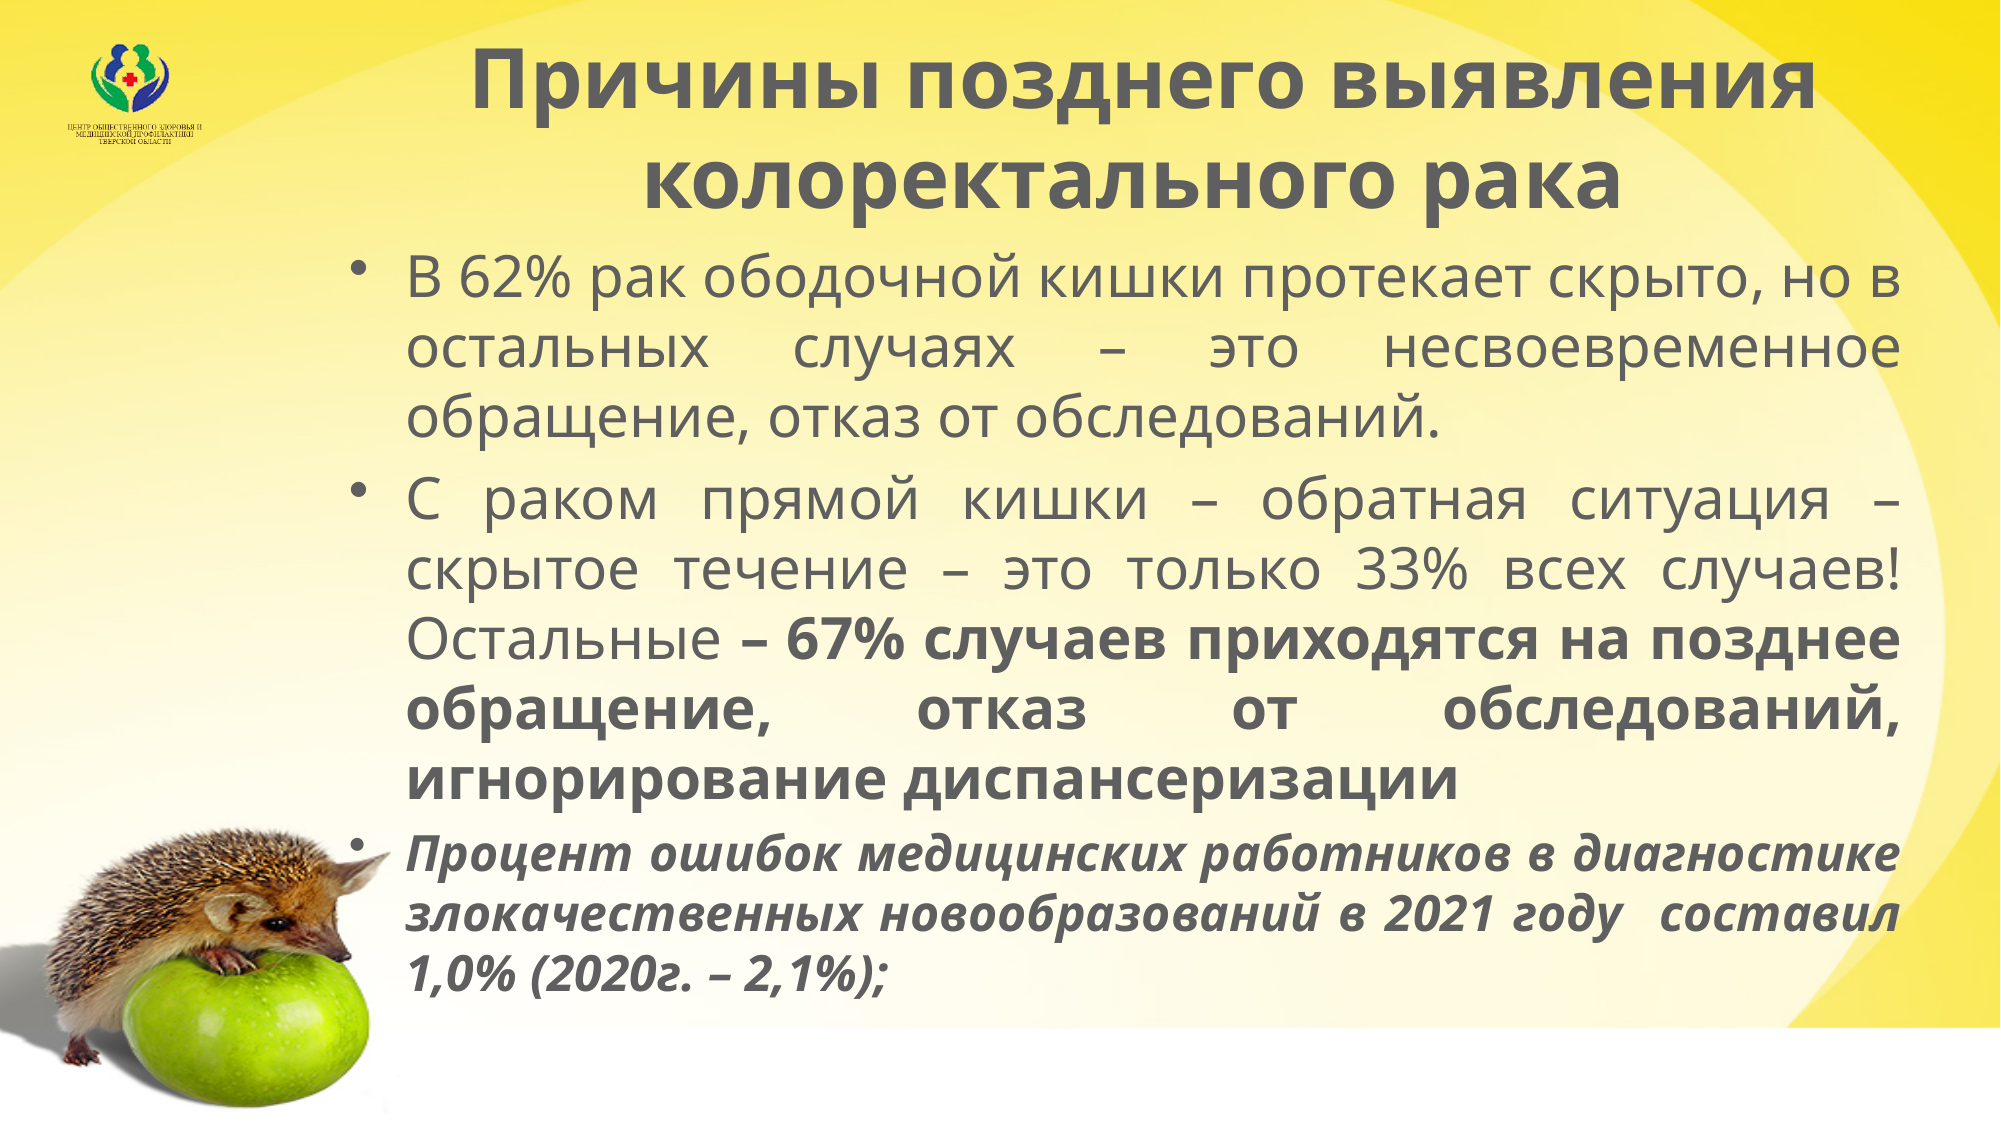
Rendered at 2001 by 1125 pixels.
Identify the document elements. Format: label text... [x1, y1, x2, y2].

list В 62% рак ободочной кишки протекает скрыто, но в остальных случаях – это несвоевременное обращение, отказ от обследований. С раком прямой кишки – обратная ситуация – скрытое течение – это только 33% всех случаев! Остальные – 67% случаев приходятся на позднее обращение, отказ от обследований, игнорирование диспансеризации Процент ошибок медицинских работников в диагностике злокачественных новообразований в 2021 году составил 1,0% (2020г. – 2,1%); [333, 232, 1918, 1035]
title Причины позднего выявления колоректального рака [417, 18, 1871, 232]
picture [0, 0, 2001, 1125]
